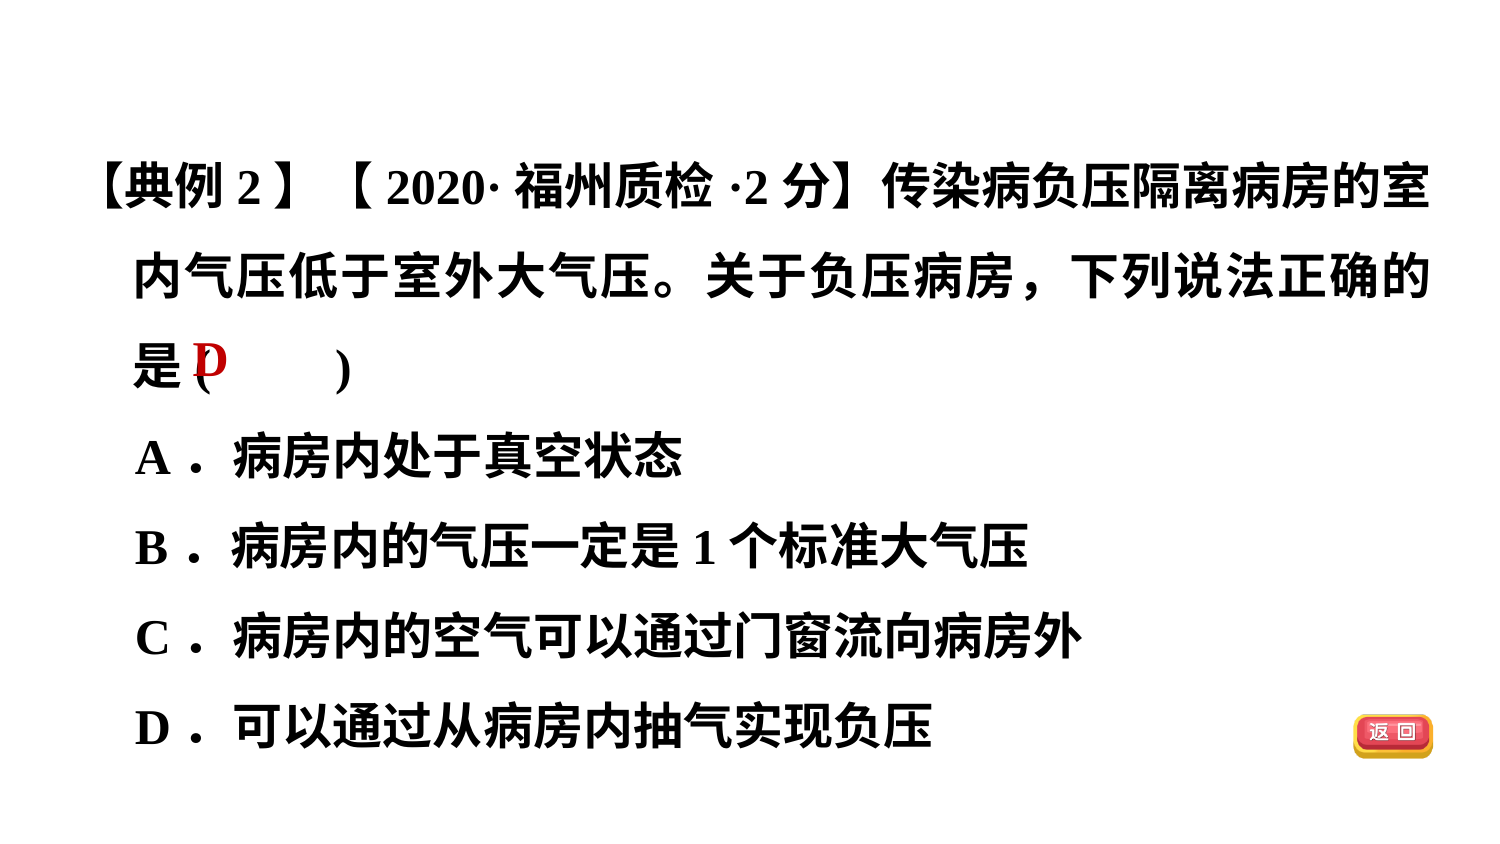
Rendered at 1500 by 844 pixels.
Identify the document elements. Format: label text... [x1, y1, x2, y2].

picture [1336, 679, 1448, 791]
text_box 【典例2】【2020·福州质检·2分】传染病负压隔离病房的室内气压低于室外大气压。关于负压病房，下列说法正确的是( ) A．病房内处于真空状态 B．病房内的气压一定是1个标准大气压 C．病房内的空气可以通过门窗流向病房外 D．可以通过从病房内抽气实现负压 [59, 117, 1447, 763]
text_box D [177, 318, 244, 394]
